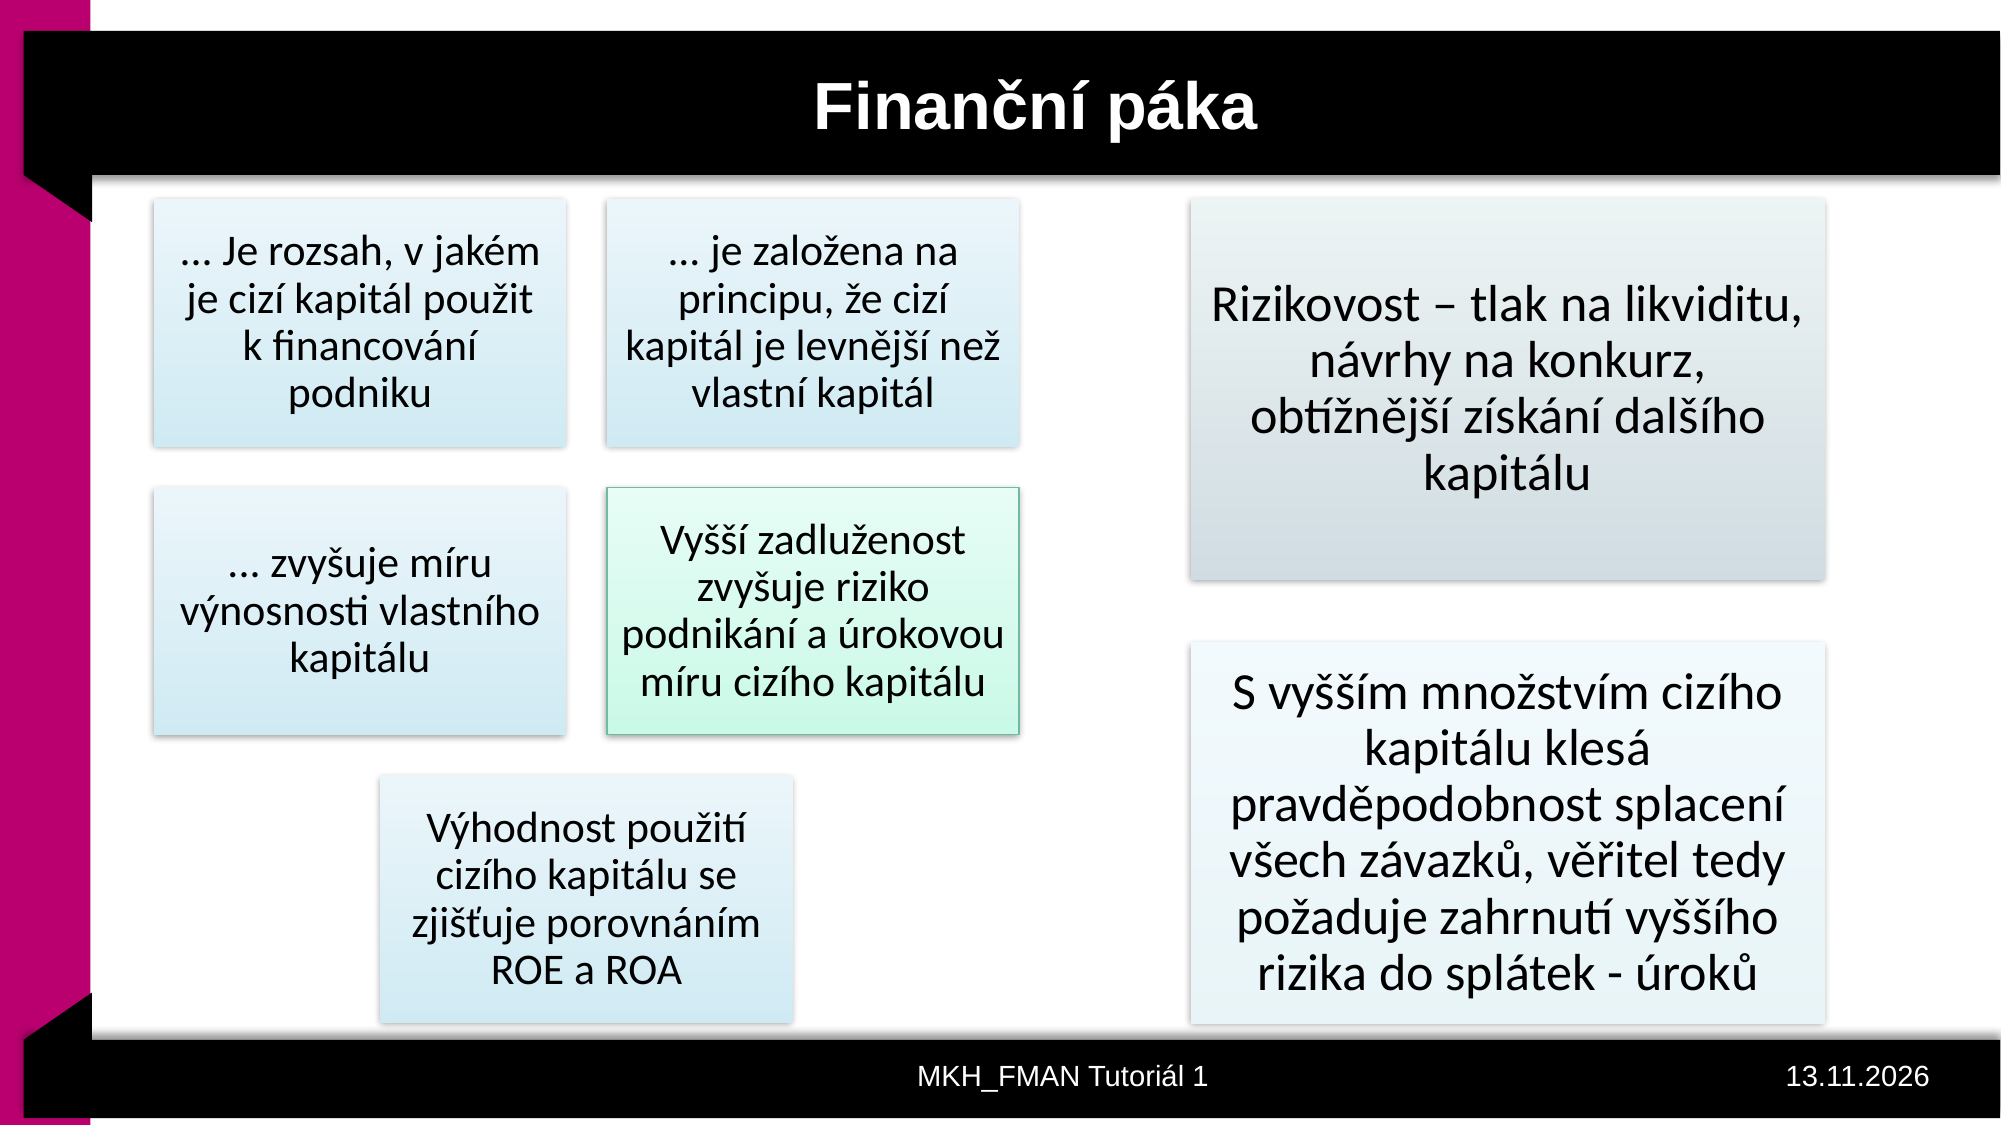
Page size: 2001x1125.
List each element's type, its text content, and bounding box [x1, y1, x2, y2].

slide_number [1466, 1035, 1946, 1115]
footer MKH_FMAN Tutoriál 1 [691, 1035, 1435, 1115]
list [149, 198, 1024, 1024]
title Finanční páka [149, 30, 1923, 175]
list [1070, 198, 1946, 1024]
